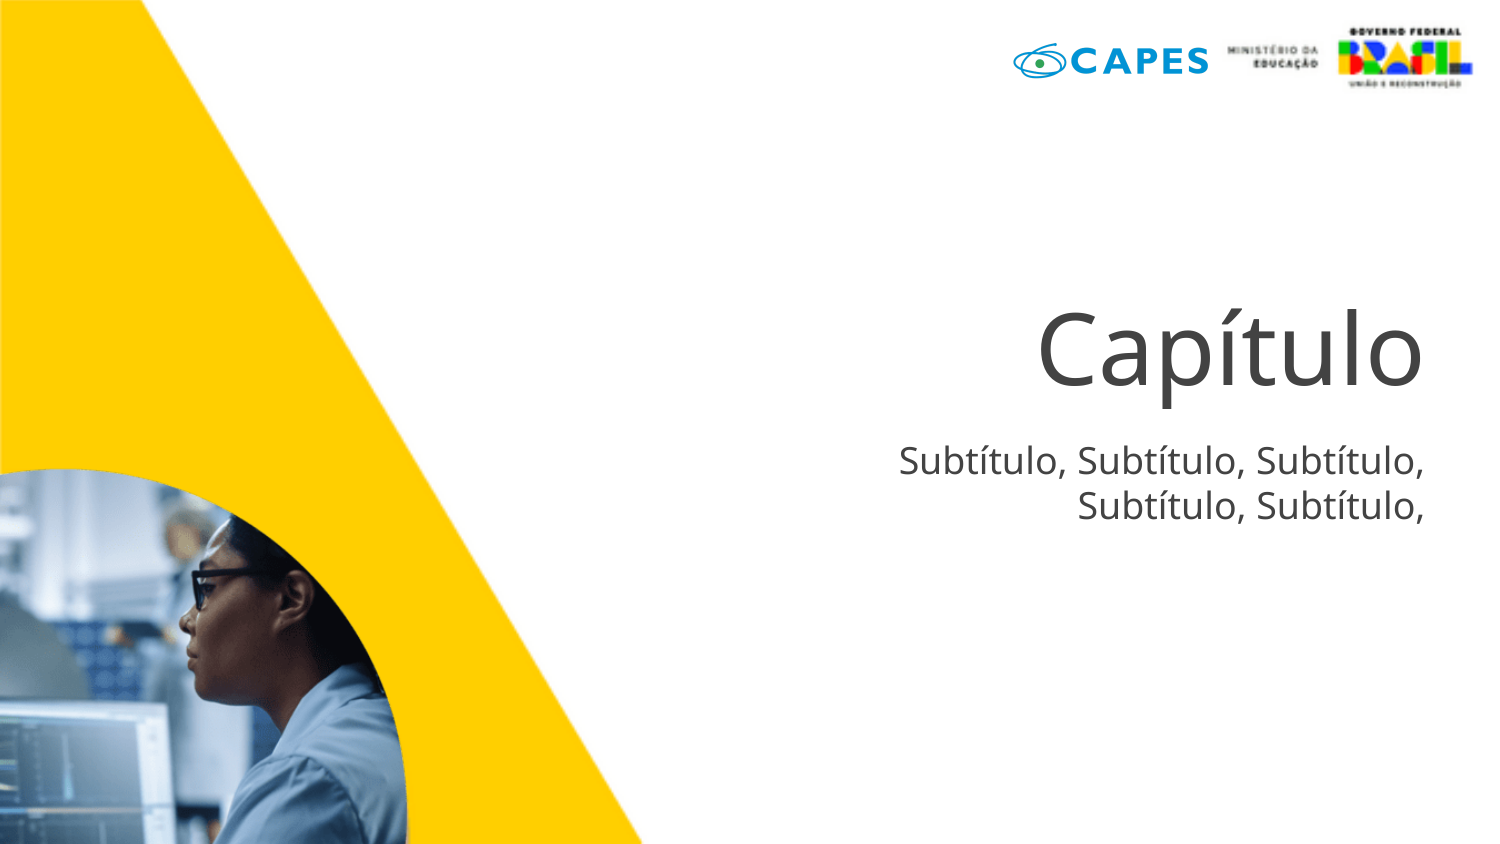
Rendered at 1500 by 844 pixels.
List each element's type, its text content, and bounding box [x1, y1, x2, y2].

picture [0, 0, 1500, 844]
text_box Subtítulo, Subtítulo, Subtítulo, Subtítulo, Subtítulo, [868, 421, 1441, 542]
text_box Capítulo [749, 270, 1441, 421]
